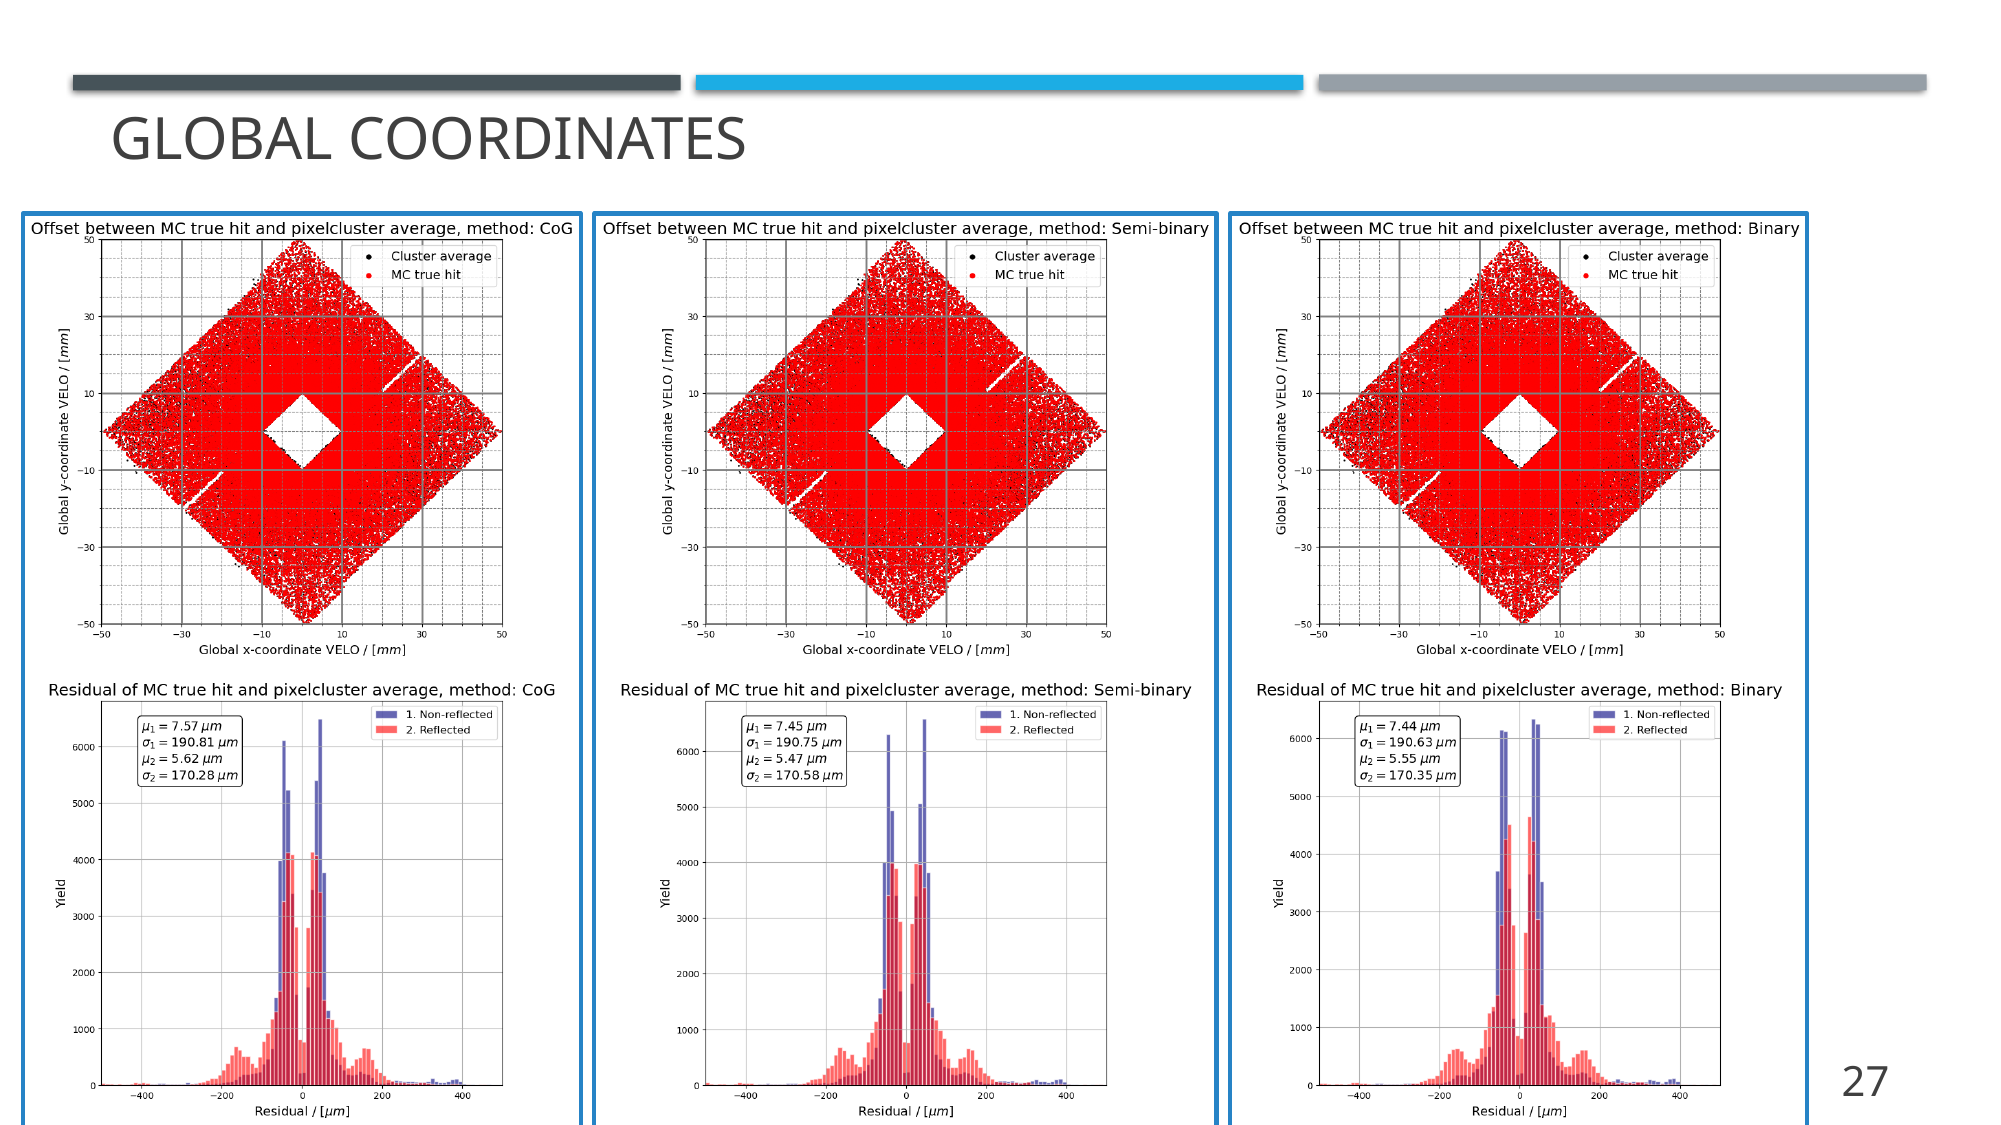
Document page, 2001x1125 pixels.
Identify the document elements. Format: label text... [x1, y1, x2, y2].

picture [24, 215, 580, 1125]
slide_number 27 [1811, 1053, 1905, 1114]
picture [595, 215, 1215, 1125]
picture [1231, 215, 1806, 1125]
title Global Coordinates [95, 93, 1905, 289]
